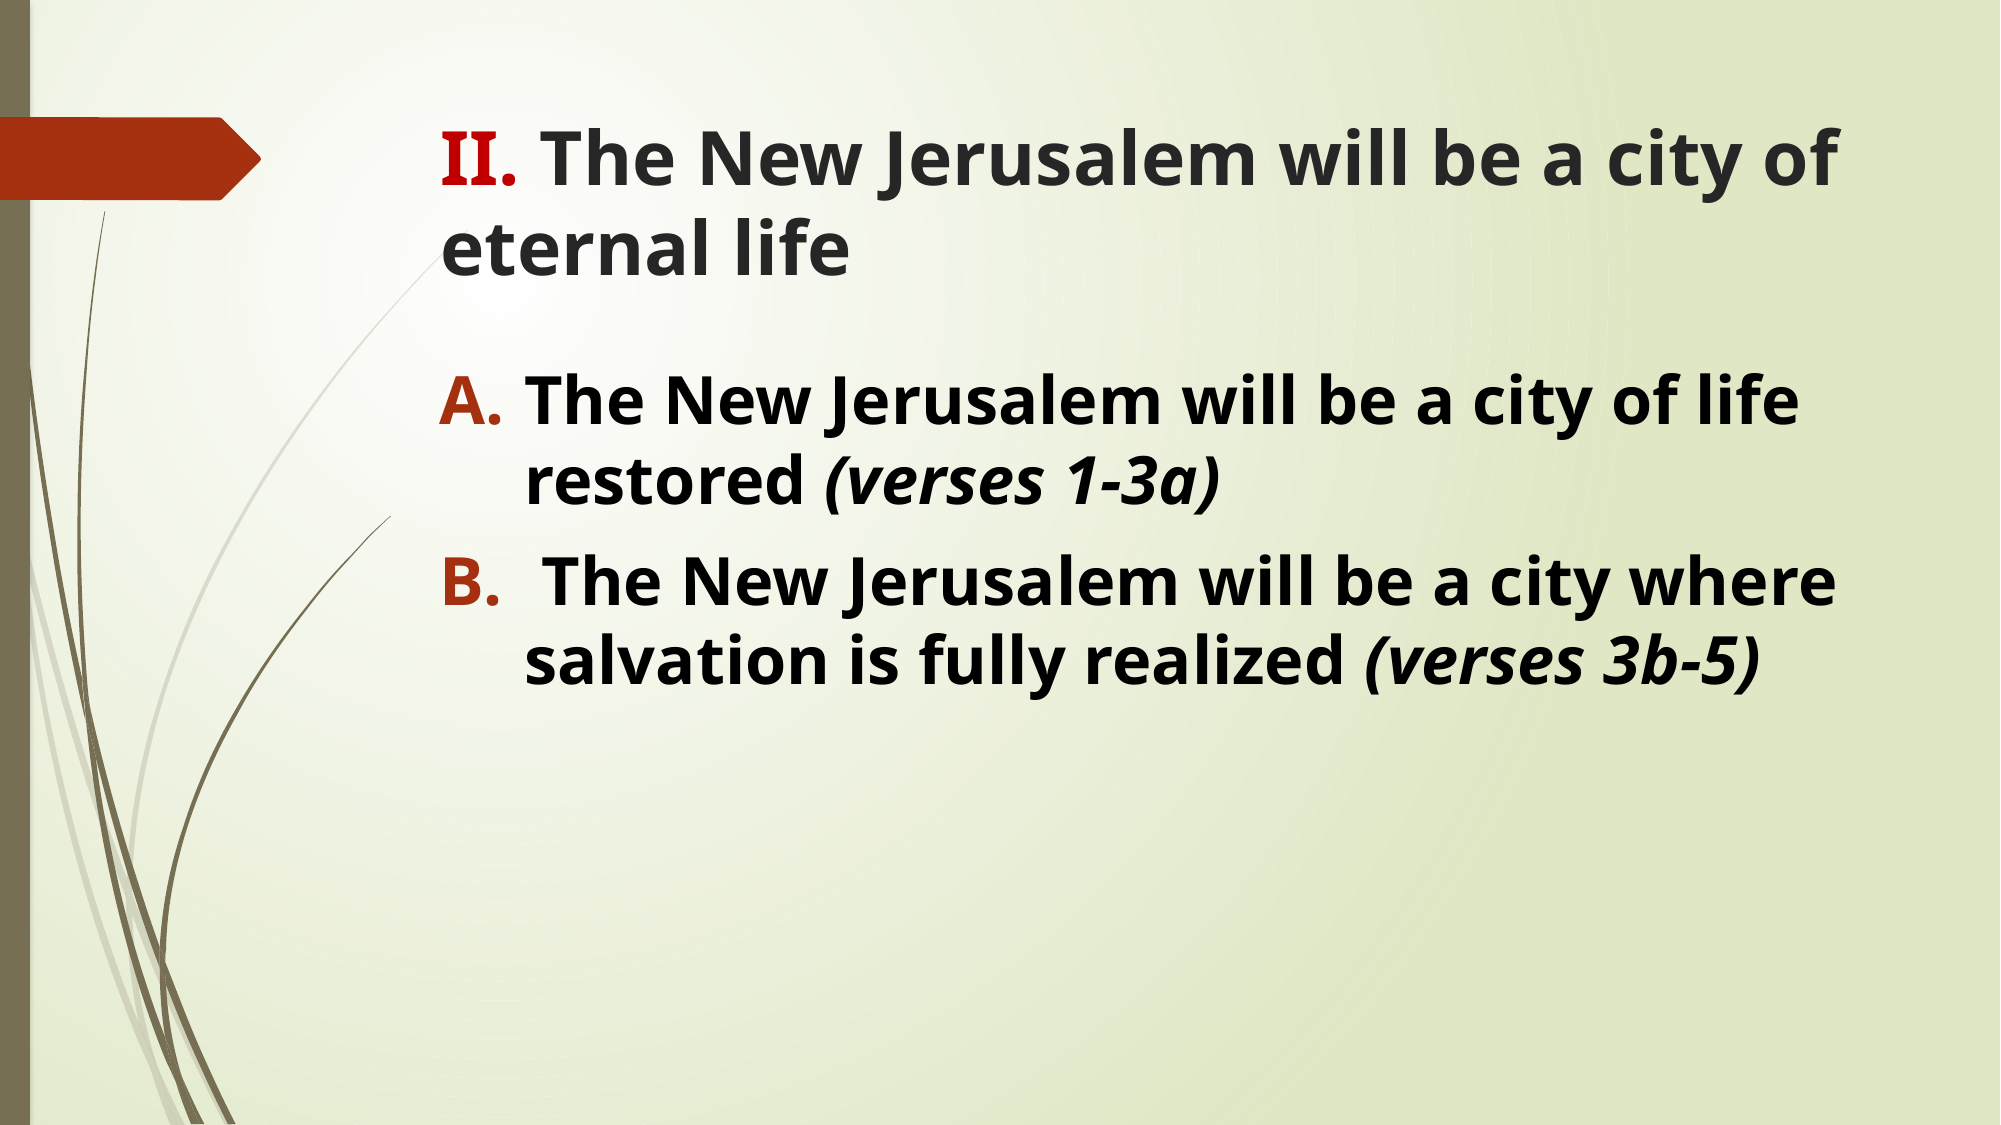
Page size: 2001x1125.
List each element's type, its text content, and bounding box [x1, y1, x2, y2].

list The New Jerusalem will be a city of life restored (verses 1-3a) The New Jerusalem will be a city where salvation is fully realized (verses 3b-5) [424, 350, 1888, 970]
title II. The New Jerusalem will be a city of eternal life [425, 102, 1888, 313]
